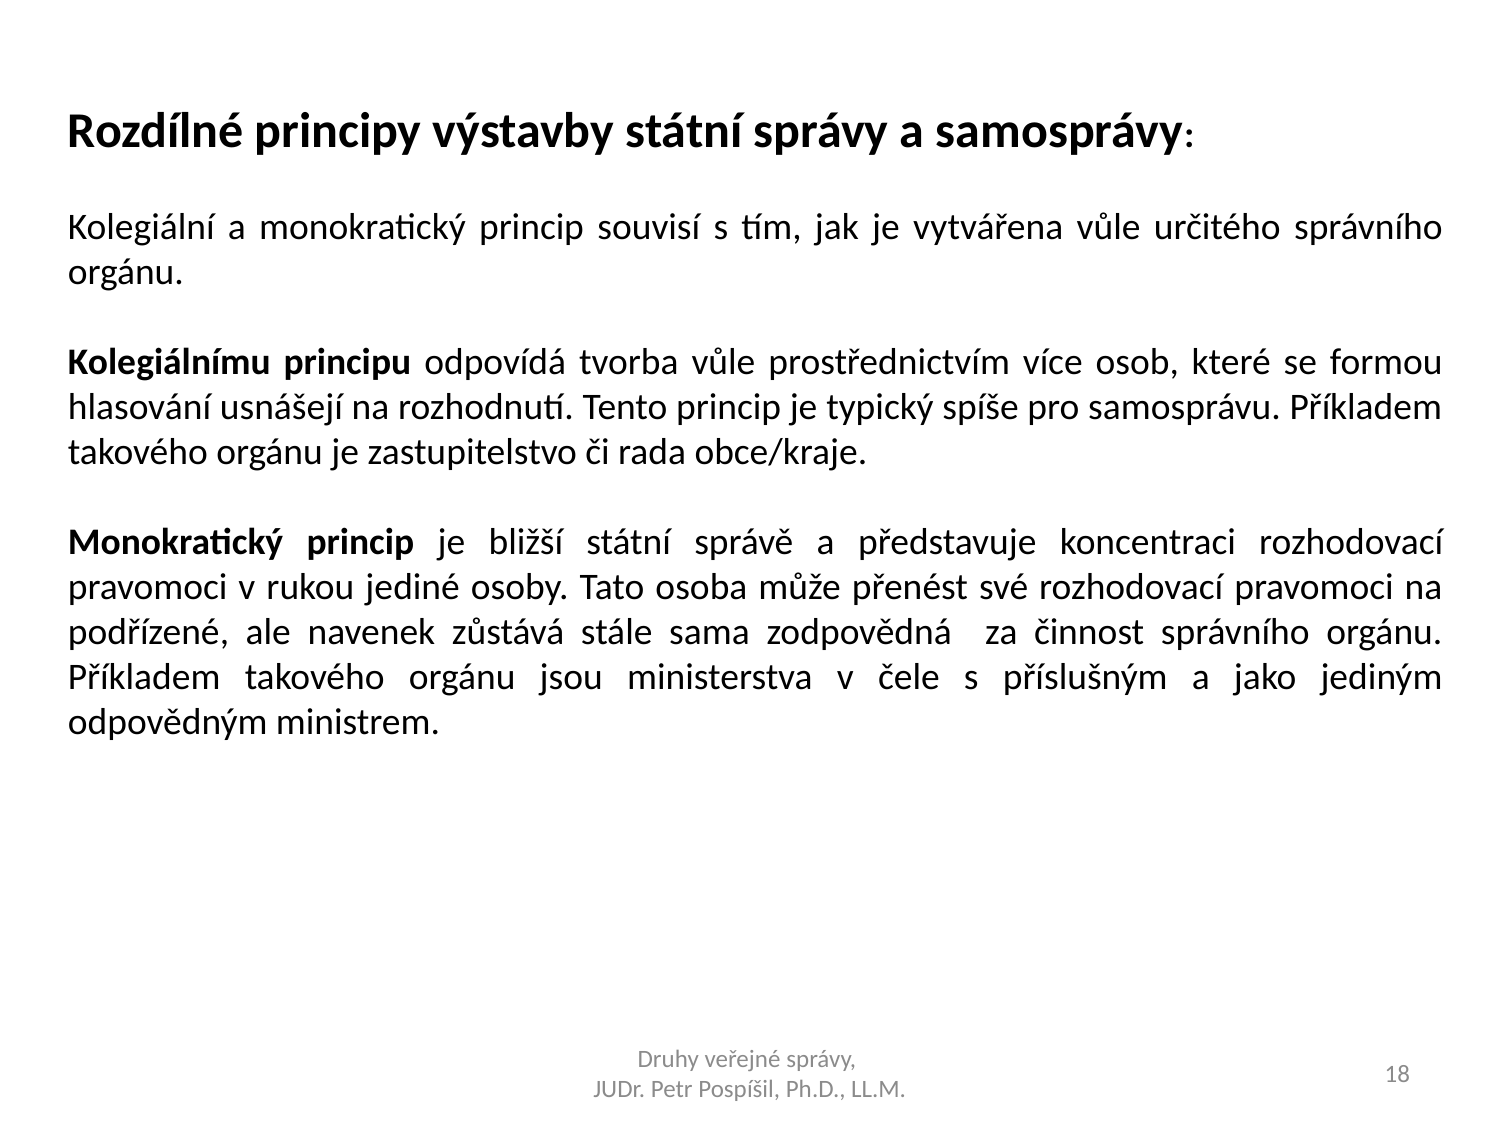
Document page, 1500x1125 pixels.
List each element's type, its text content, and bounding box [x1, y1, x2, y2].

slide_number 18 [1074, 1042, 1425, 1103]
text_box Rozdílné principy výstavby státní správy a samosprávy: Kolegiální a monokratický princip souvisí s tím, jak je vytvářena vůle určitého správního orgánu. Kolegiálnímu principu odpovídá tvorba vůle prostřednictvím více osob, které se formou hlasování usnášejí na rozhodnutí. Tento princip je typický spíše pro samosprávu. Příkladem takového orgánu je zastupitelstvo či rada obce/kraje. Monokratický princip je bližší státní správě a představuje koncentraci rozhodovací pravomoci v rukou jediné osoby. Tato osoba může přenést své rozhodovací pravomoci na podřízené, ale navenek zůstává stále sama zodpovědná za činnost správního orgánu. Příkladem takového orgánu jsou ministerstva v čele s příslušným a jako jediným odpovědným ministrem. [53, 89, 1459, 795]
footer Druhy veřejné správy, JUDr. Petr Pospíšil, Ph.D., LL.M. [512, 1042, 988, 1103]
